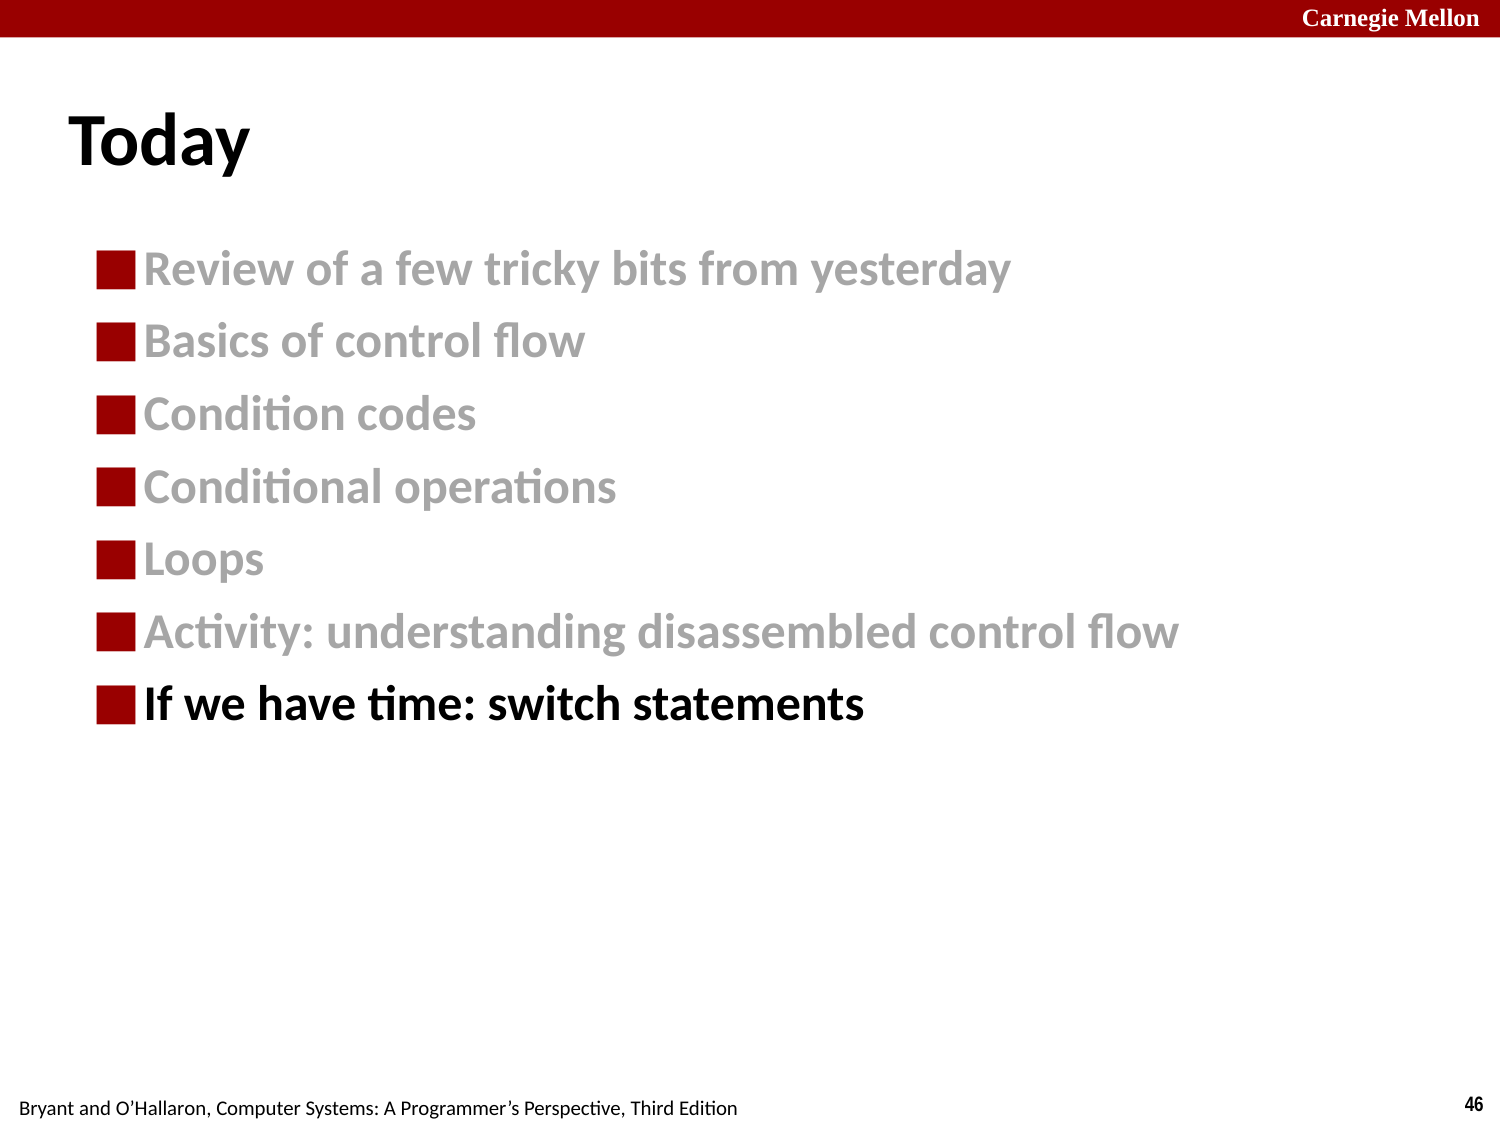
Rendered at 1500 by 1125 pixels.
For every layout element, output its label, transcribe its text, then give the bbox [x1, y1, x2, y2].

title Today [62, 41, 1438, 229]
list Review of a few tricky bits from yesterday Basics of control flow Condition codes Conditional operations Loops Activity: understanding disassembled control flow If we have time: switch statements [62, 229, 1438, 1121]
